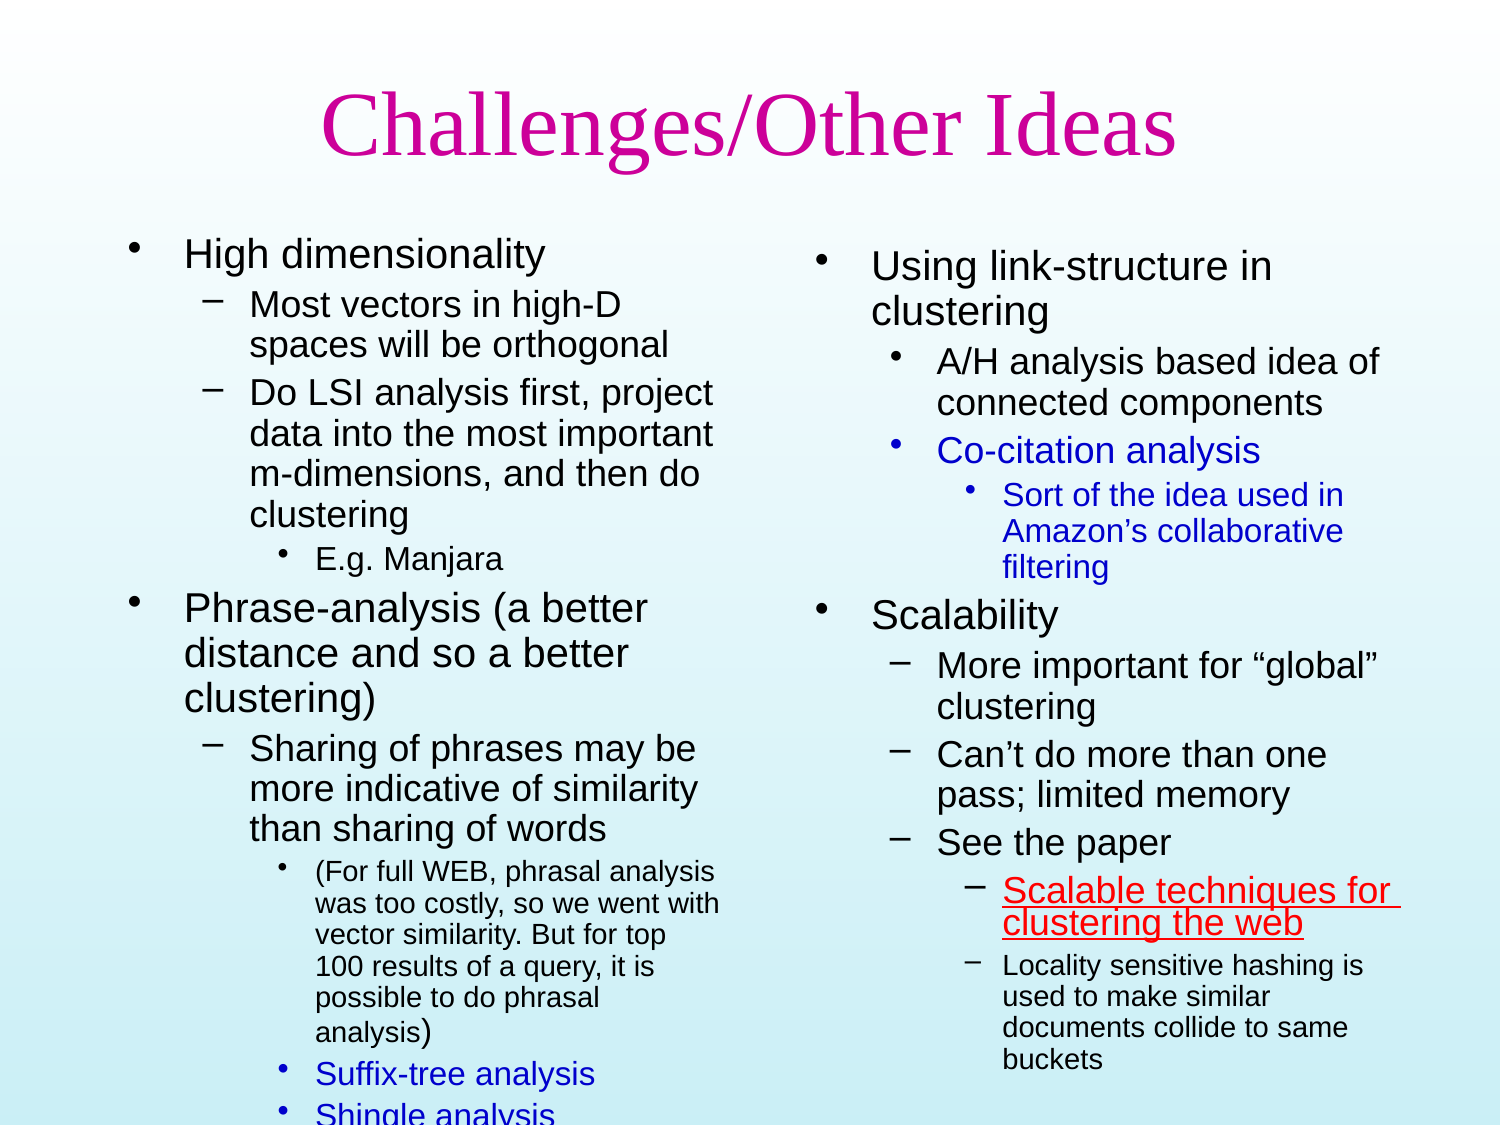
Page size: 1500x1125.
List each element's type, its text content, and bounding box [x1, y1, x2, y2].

text_box Using link-structure in clustering A/H analysis based idea of connected components Co-citation analysis Sort of the idea used in Amazon’s collaborative filtering Scalability More important for “global” clustering Can’t do more than one pass; limited memory See the paper Scalable techniques for clustering the web Locality sensitive hashing is used to make similar documents collide to same buckets [800, 237, 1425, 913]
list High dimensionality Most vectors in high-D spaces will be orthogonal Do LSI analysis first, project data into the most important m-dimensions, and then do clustering E.g. Manjara Phrase-analysis (a better distance and so a better clustering) Sharing of phrases may be more indicative of similarity than sharing of words (For full WEB, phrasal analysis was too costly, so we went with vector similarity. But for top 100 results of a query, it is possible to do phrasal analysis) Suffix-tree analysis Shingle analysis [112, 224, 738, 901]
title Challenges/Other Ideas [112, 24, 1388, 213]
